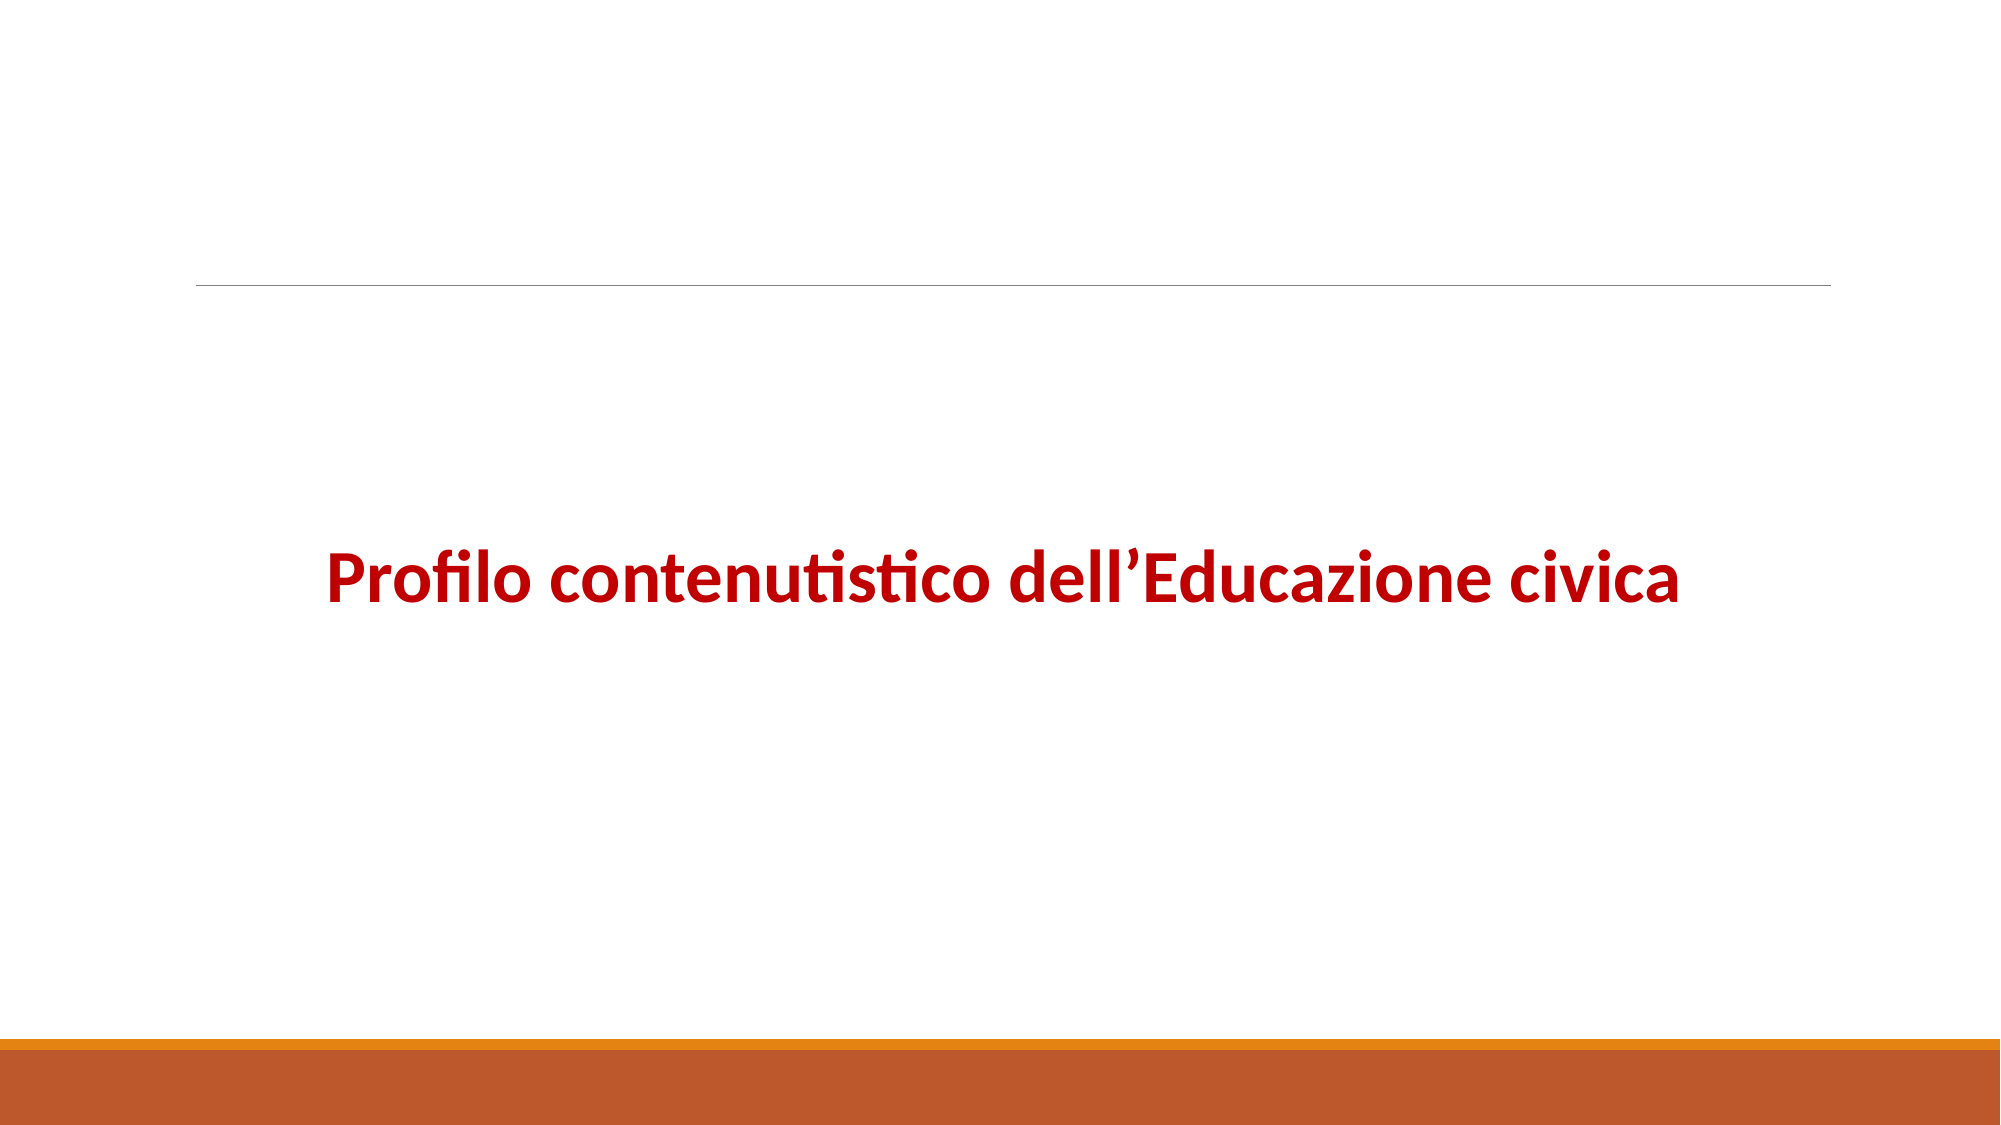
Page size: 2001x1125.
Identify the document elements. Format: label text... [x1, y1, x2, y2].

list Profilo contenutistico dell’Educazione civica [180, 302, 1830, 963]
